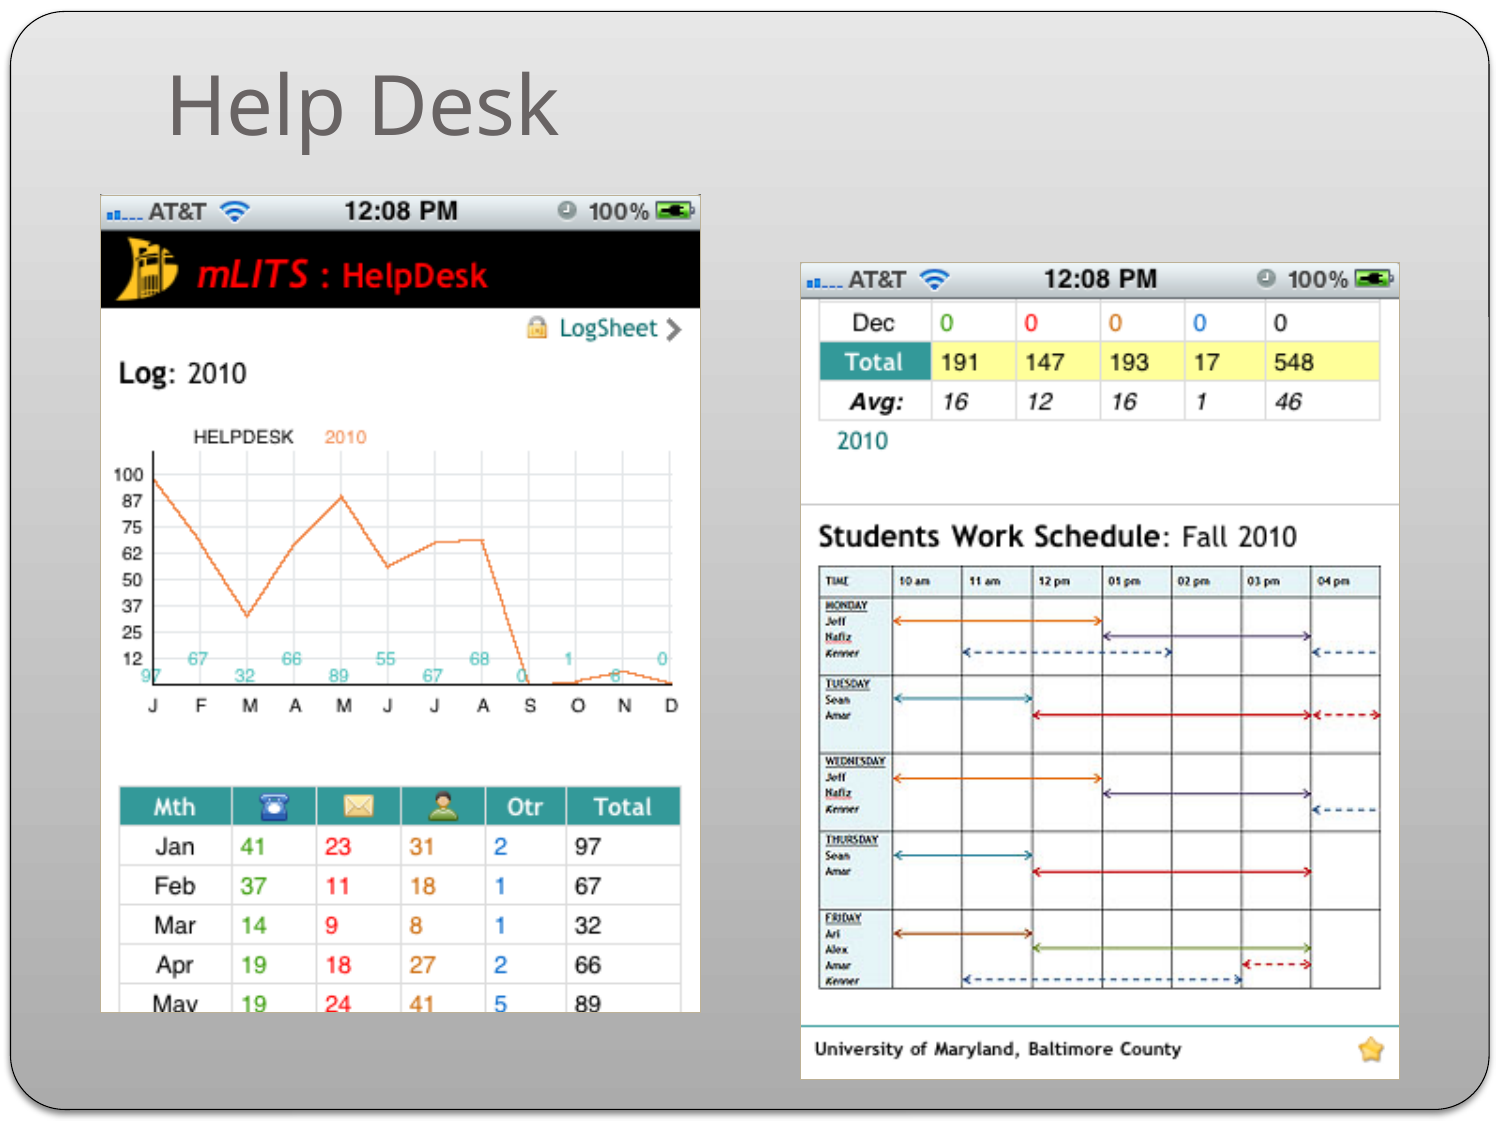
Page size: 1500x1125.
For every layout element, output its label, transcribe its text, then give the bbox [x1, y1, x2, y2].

title Help Desk [150, 45, 1425, 233]
picture [100, 194, 701, 1013]
picture [799, 262, 1401, 1081]
